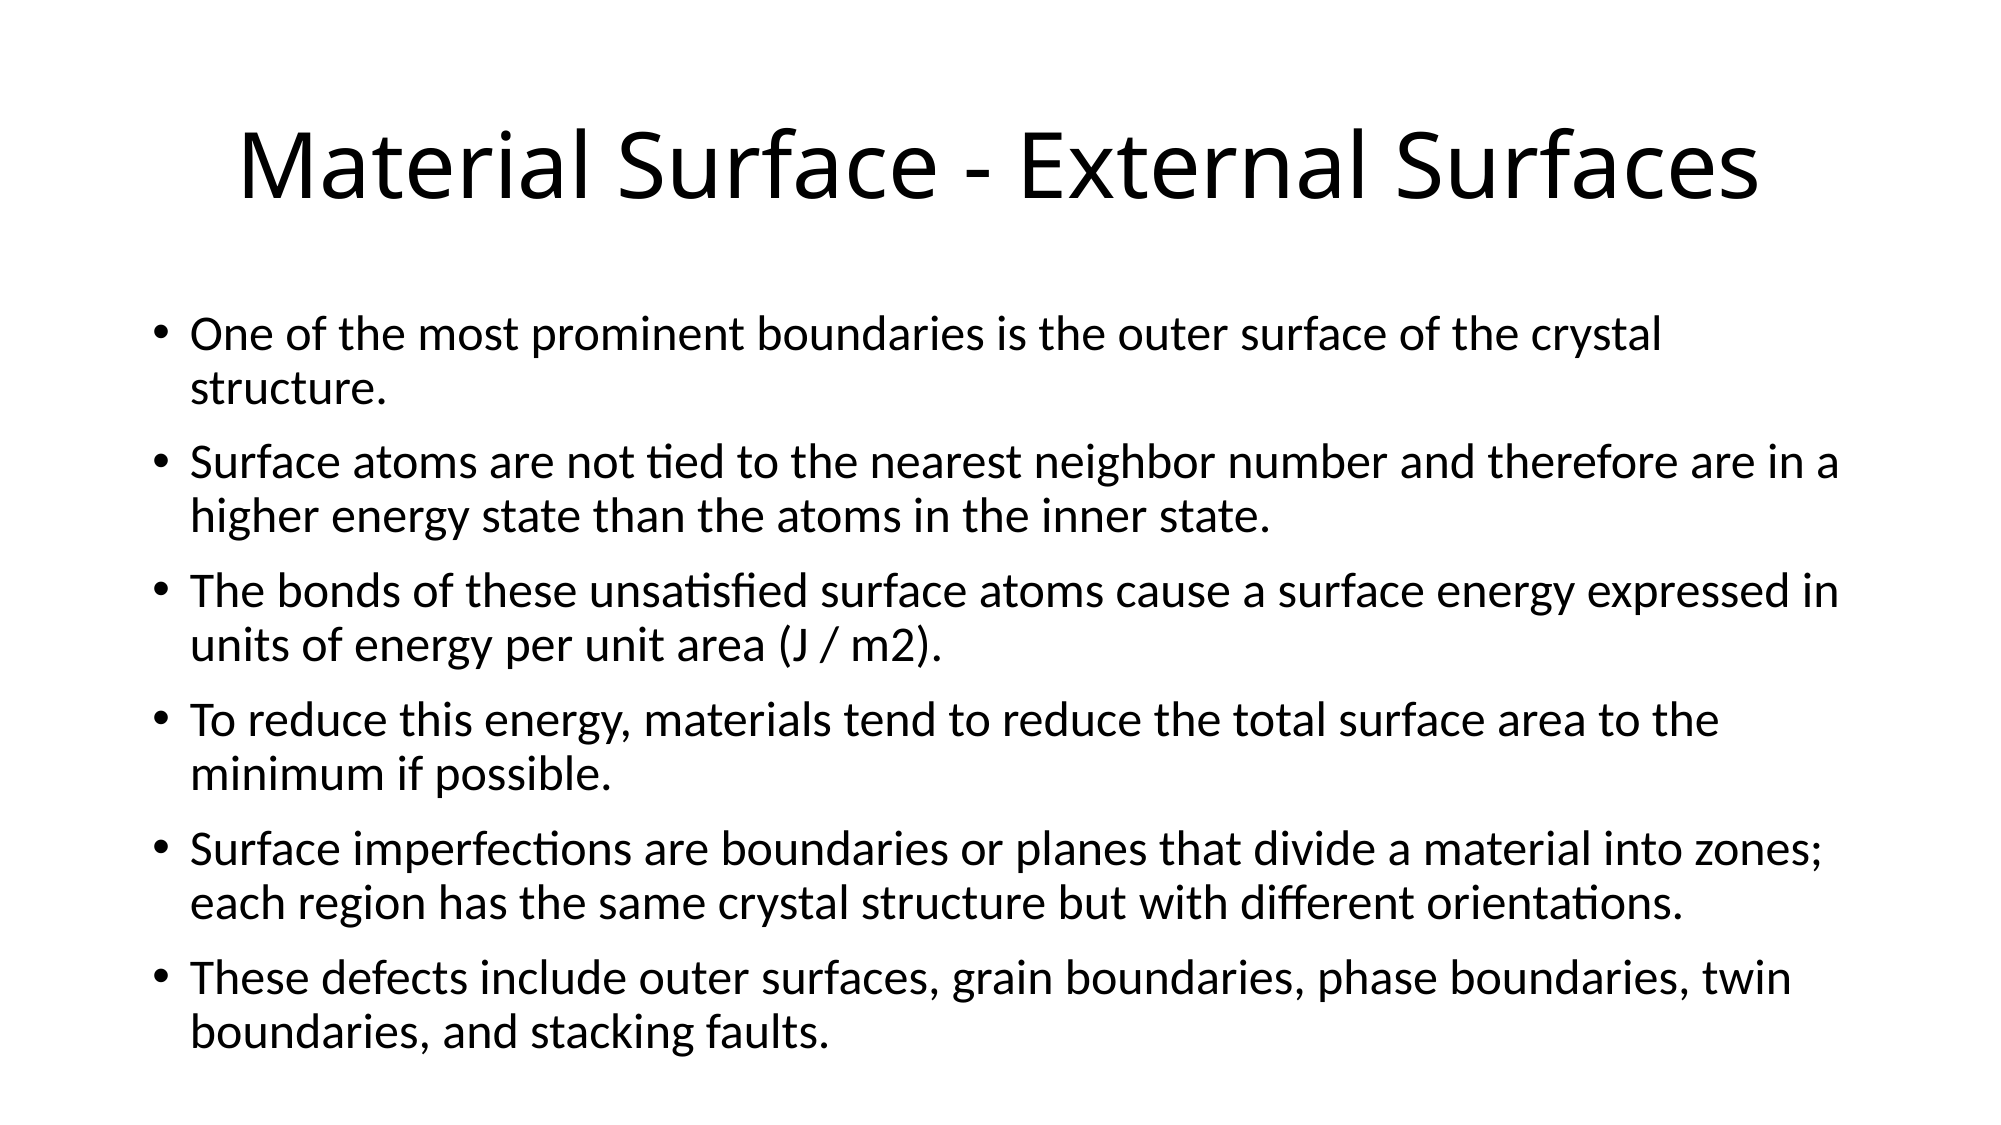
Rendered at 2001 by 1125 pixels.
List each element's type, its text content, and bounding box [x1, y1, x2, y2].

title Material Surface - External Surfaces [137, 59, 1863, 278]
list One of the most prominent boundaries is the outer surface of the crystal structure. Surface atoms are not tied to the nearest neighbor number and therefore are in a higher energy state than the atoms in the inner state. The bonds of these unsatisfied surface atoms cause a surface energy expressed in units of energy per unit area (J / m2). To reduce this energy, materials tend to reduce the total surface area to the minimum if possible. Surface imperfections are boundaries or planes that divide a material into zones; each region has the same crystal structure but with different orientations. These defects include outer surfaces, grain boundaries, phase boundaries, twin boundaries, and stacking faults. [137, 299, 1863, 1014]
